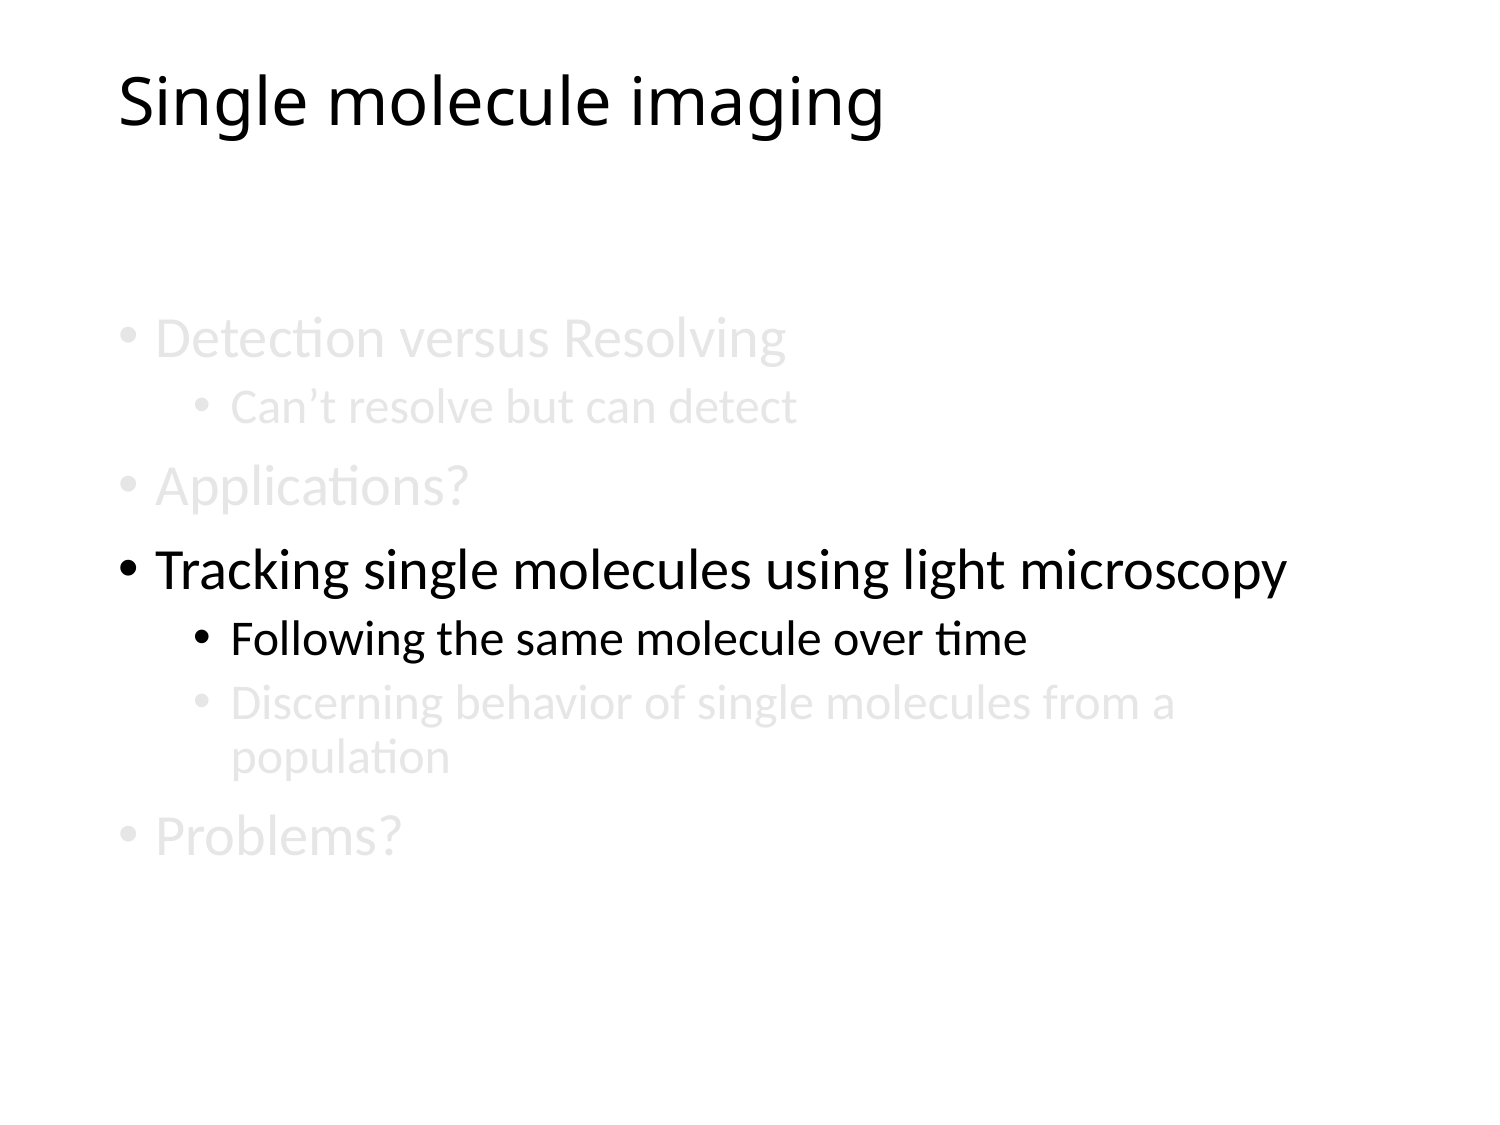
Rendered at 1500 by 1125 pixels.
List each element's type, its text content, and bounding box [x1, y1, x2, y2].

list Detection versus Resolving Can’t resolve but can detect Applications? Tracking single molecules using light microscopy Following the same molecule over time Discerning behavior of single molecules from a population Problems? [103, 299, 1397, 1014]
title Single molecule imaging [103, 59, 1397, 278]
